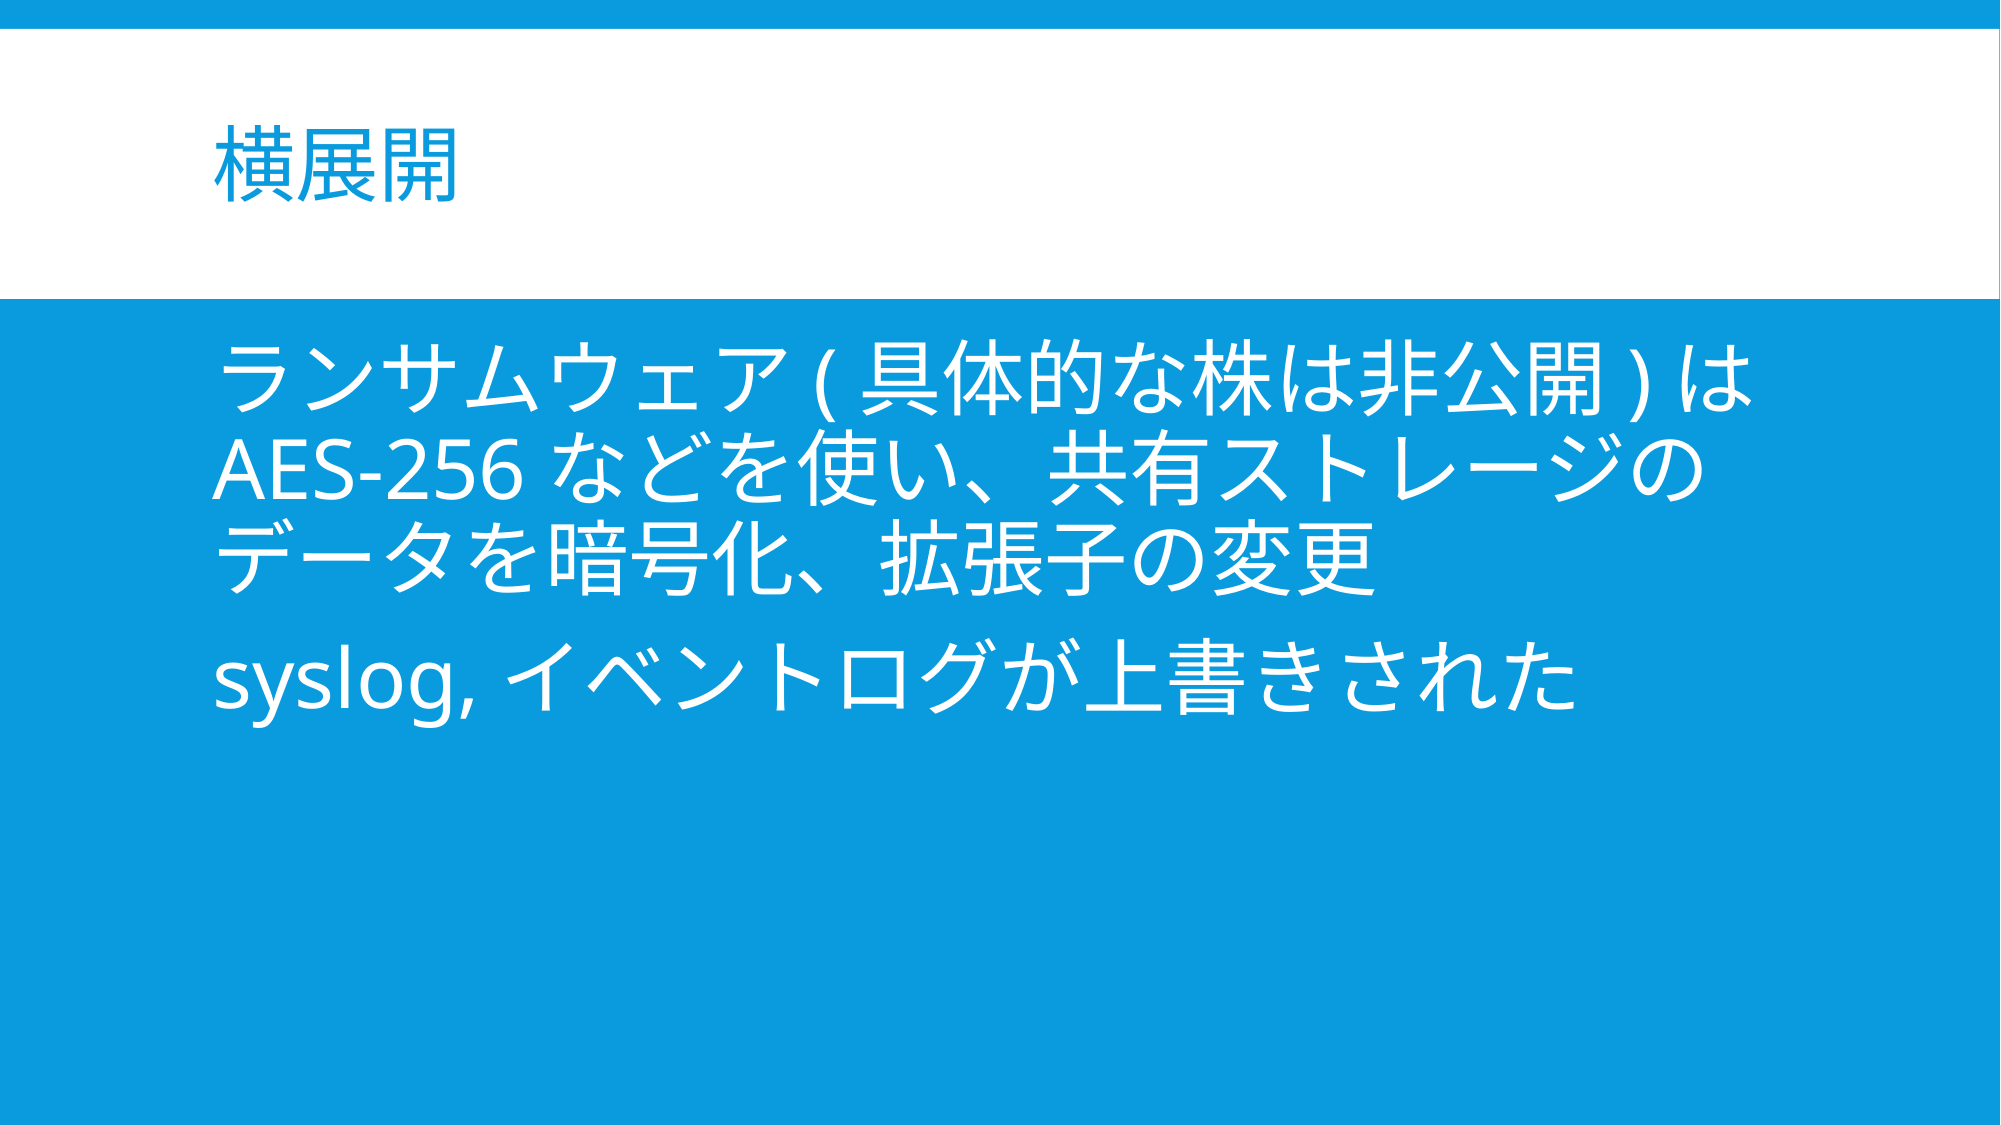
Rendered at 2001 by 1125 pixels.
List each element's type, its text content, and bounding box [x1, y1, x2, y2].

list ランサムウェア(具体的な株は非公開)はAES-256などを使い、共有ストレージのデータを暗号化、拡張子の変更 syslog,イベントログが上書きされた [197, 329, 1803, 1020]
title 横展開 [197, 46, 1803, 295]
